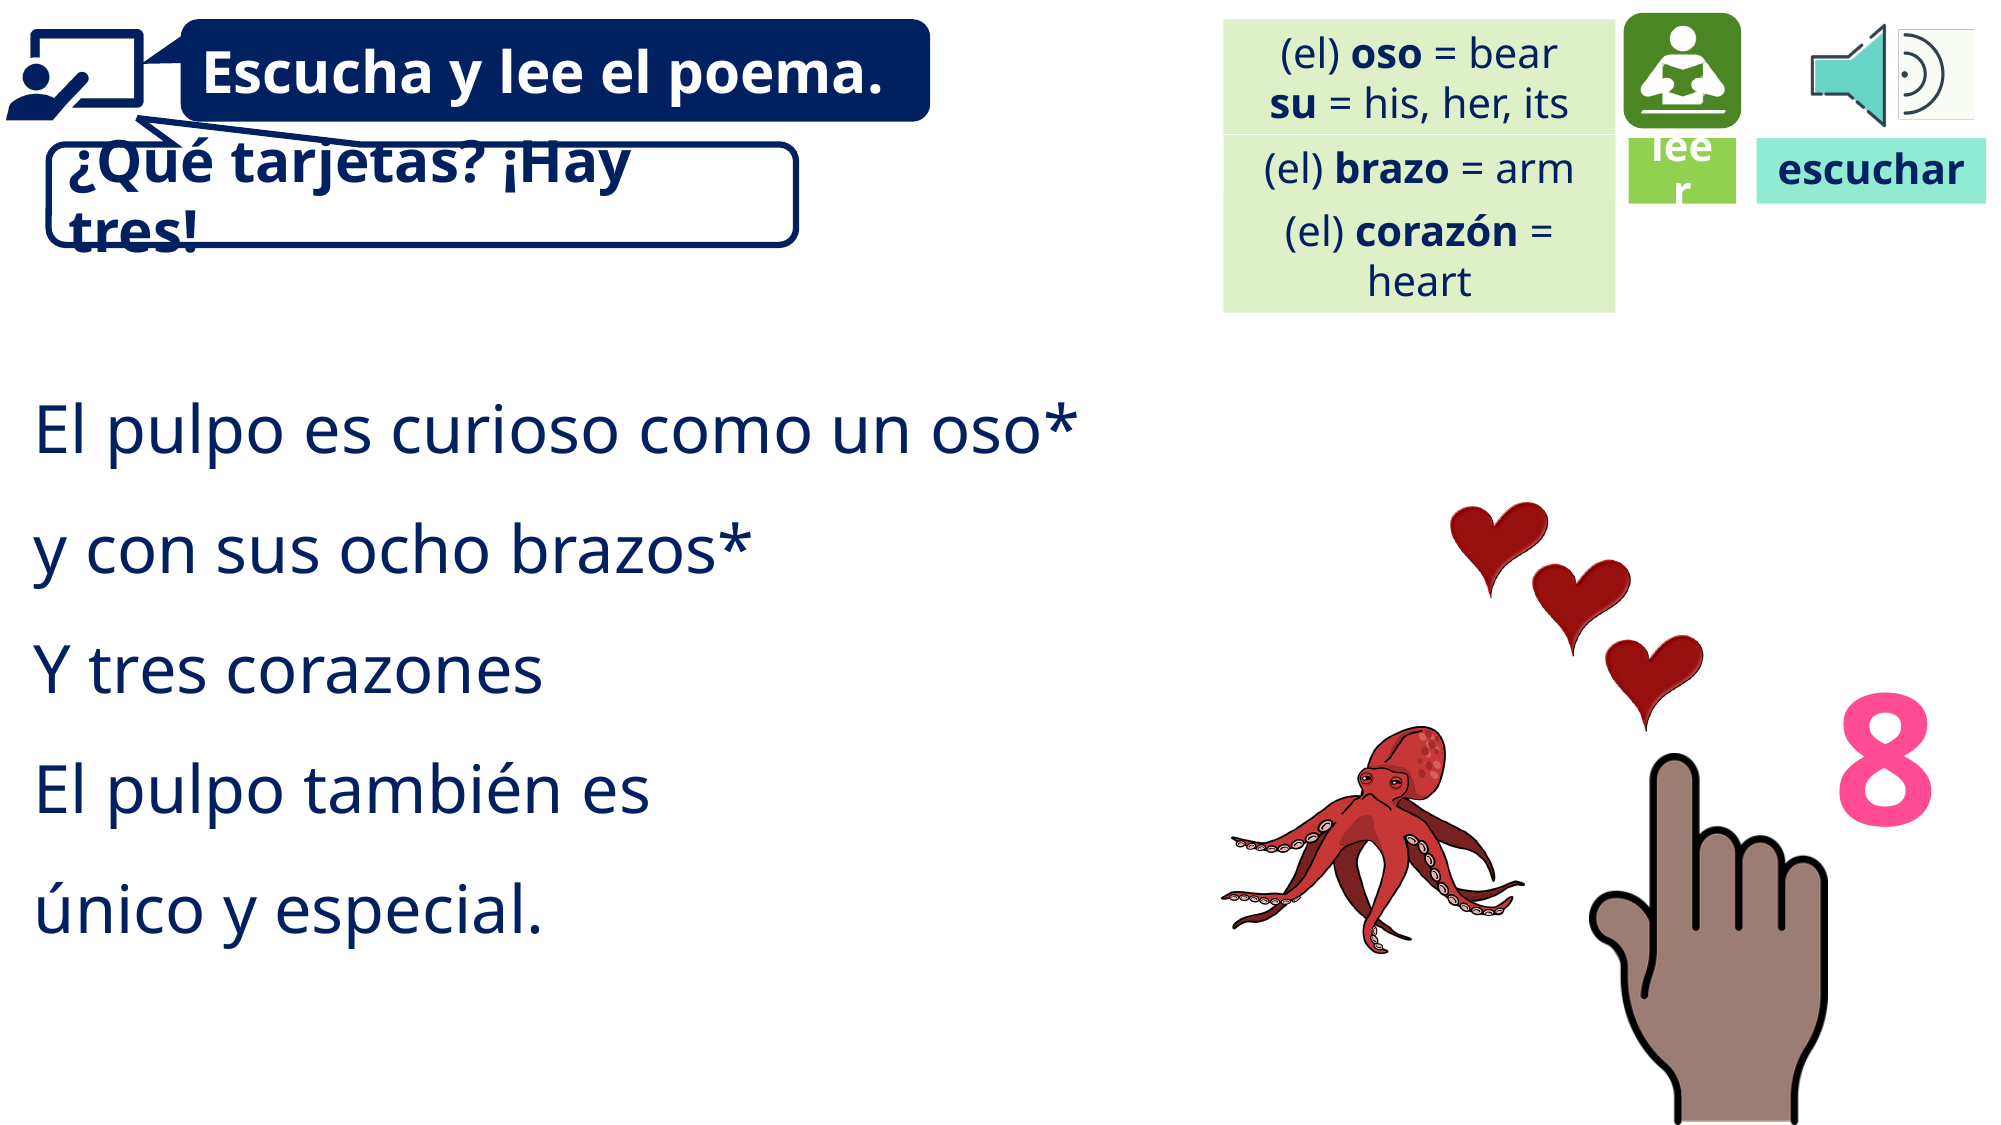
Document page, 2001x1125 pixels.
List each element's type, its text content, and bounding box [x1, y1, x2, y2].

text_box leer [1628, 138, 1737, 204]
text_box El pulpo es curioso como un oso* y con sus ocho brazos* Y tres corazones El pulpo también es único y especial. [19, 339, 1629, 1075]
picture [1781, 0, 1974, 173]
picture [0, 0, 150, 150]
picture [1221, 492, 1713, 954]
text_box Escucha y lee el poema. [150, 19, 931, 122]
picture [1589, 753, 1828, 1125]
picture [1623, 12, 1742, 129]
text_box (el) corazón = heart [1223, 197, 1616, 313]
text_box (el) brazo = arm [1223, 134, 1616, 197]
text_box ¿Qué tarjetas? ¡Hay tres! [47, 118, 798, 246]
text_box 8 [1818, 634, 1932, 870]
title escuchar [1756, 138, 1987, 204]
text_box (el) oso = bear su = his, her, its [1223, 19, 1616, 134]
